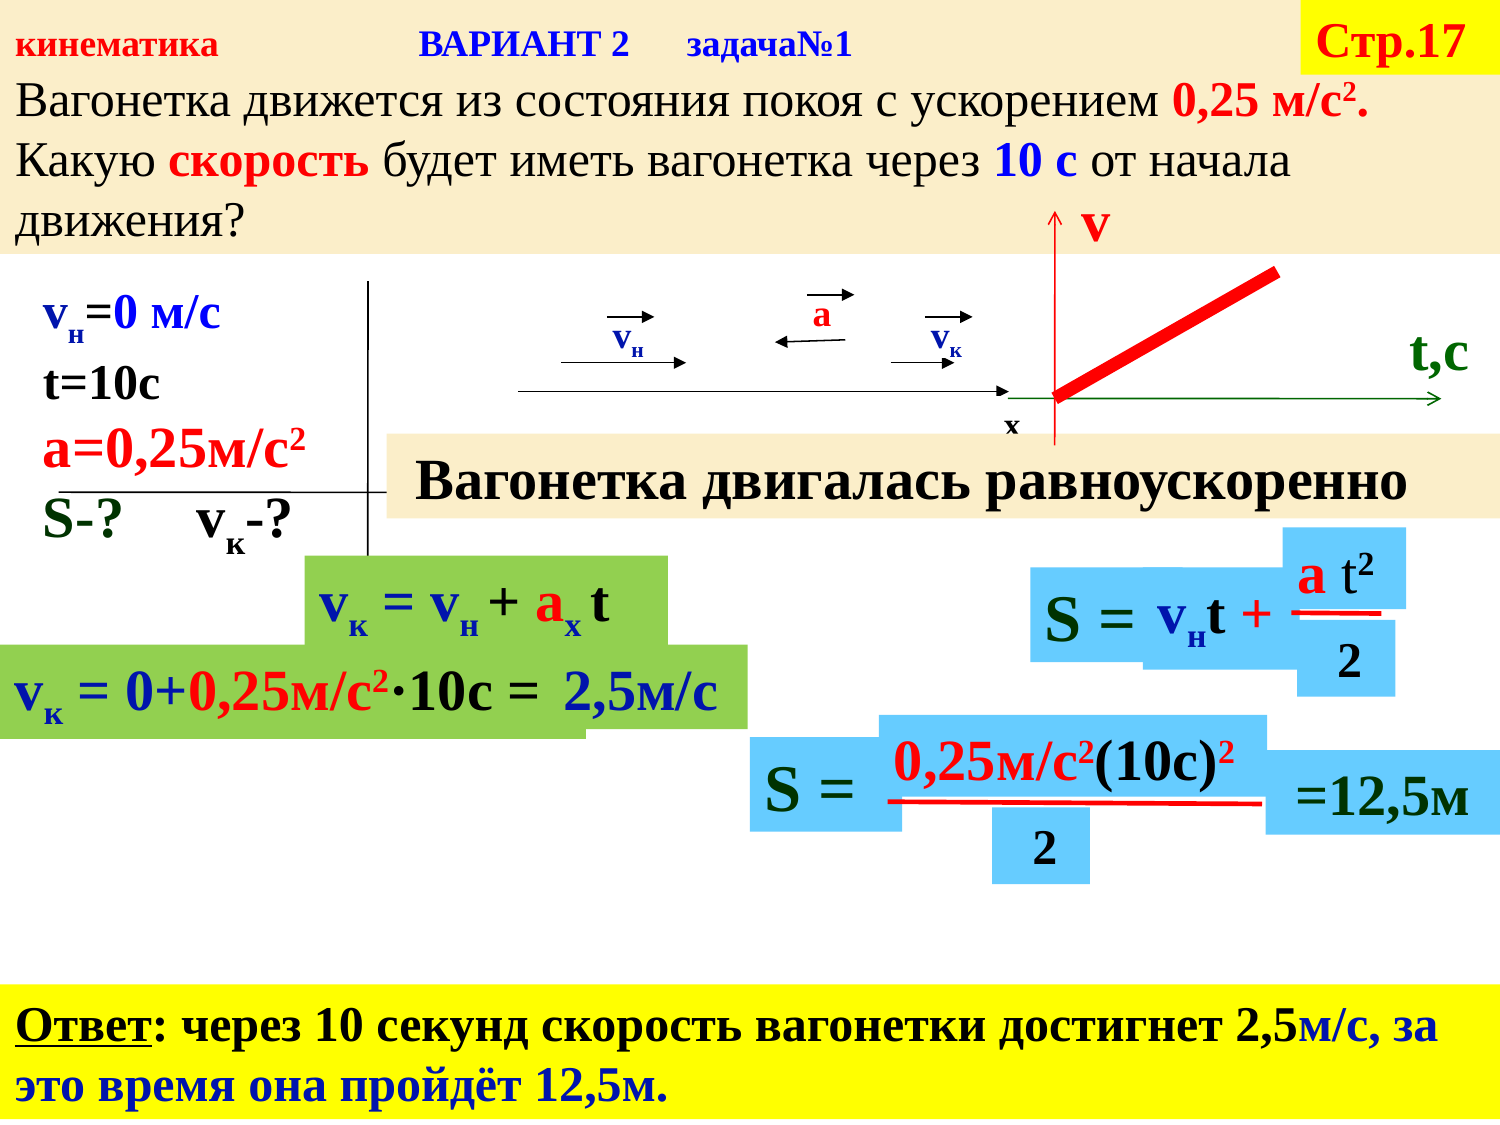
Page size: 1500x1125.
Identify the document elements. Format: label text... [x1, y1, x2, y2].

text_box кинематика ВАРИАНТ 2 задача№1 1. Вагонетка движется из состояния покоя с ускорением 0,25 м/с2. Какую скорость будет иметь вагонетка через 10 с от начала движения? [0, 0, 1500, 254]
text_box vк = 0+0,25м/с2·10с = [0, 644, 586, 739]
text_box vнt + [1142, 567, 1272, 670]
text_box x [988, 407, 1053, 433]
text_box t,с [1394, 304, 1500, 390]
text_box =12,5м [1276, 750, 1500, 835]
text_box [915, 302, 982, 359]
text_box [1282, 526, 1407, 698]
text_box S = [749, 737, 868, 832]
text_box vк = vн + ax t [304, 555, 668, 644]
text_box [597, 302, 664, 359]
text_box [797, 280, 864, 337]
text_box v [1066, 175, 1149, 261]
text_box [774, 339, 788, 343]
text_box Ответ: через 10 секунд скорость вагонетки достигнет 2,5м/с, за это время она пройдёт 12,5м. [0, 984, 1500, 1120]
text_box Стр.17 [1300, 0, 1500, 75]
text_box 2,5м/с [548, 644, 748, 730]
text_box S = [1030, 567, 1142, 663]
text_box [878, 714, 1268, 885]
text_box vн=0 м/с t=10c а=0,25м/с2 S-? vк-? [27, 270, 356, 570]
text_box Вагонетка двигалась равноускоренно [386, 433, 1500, 519]
